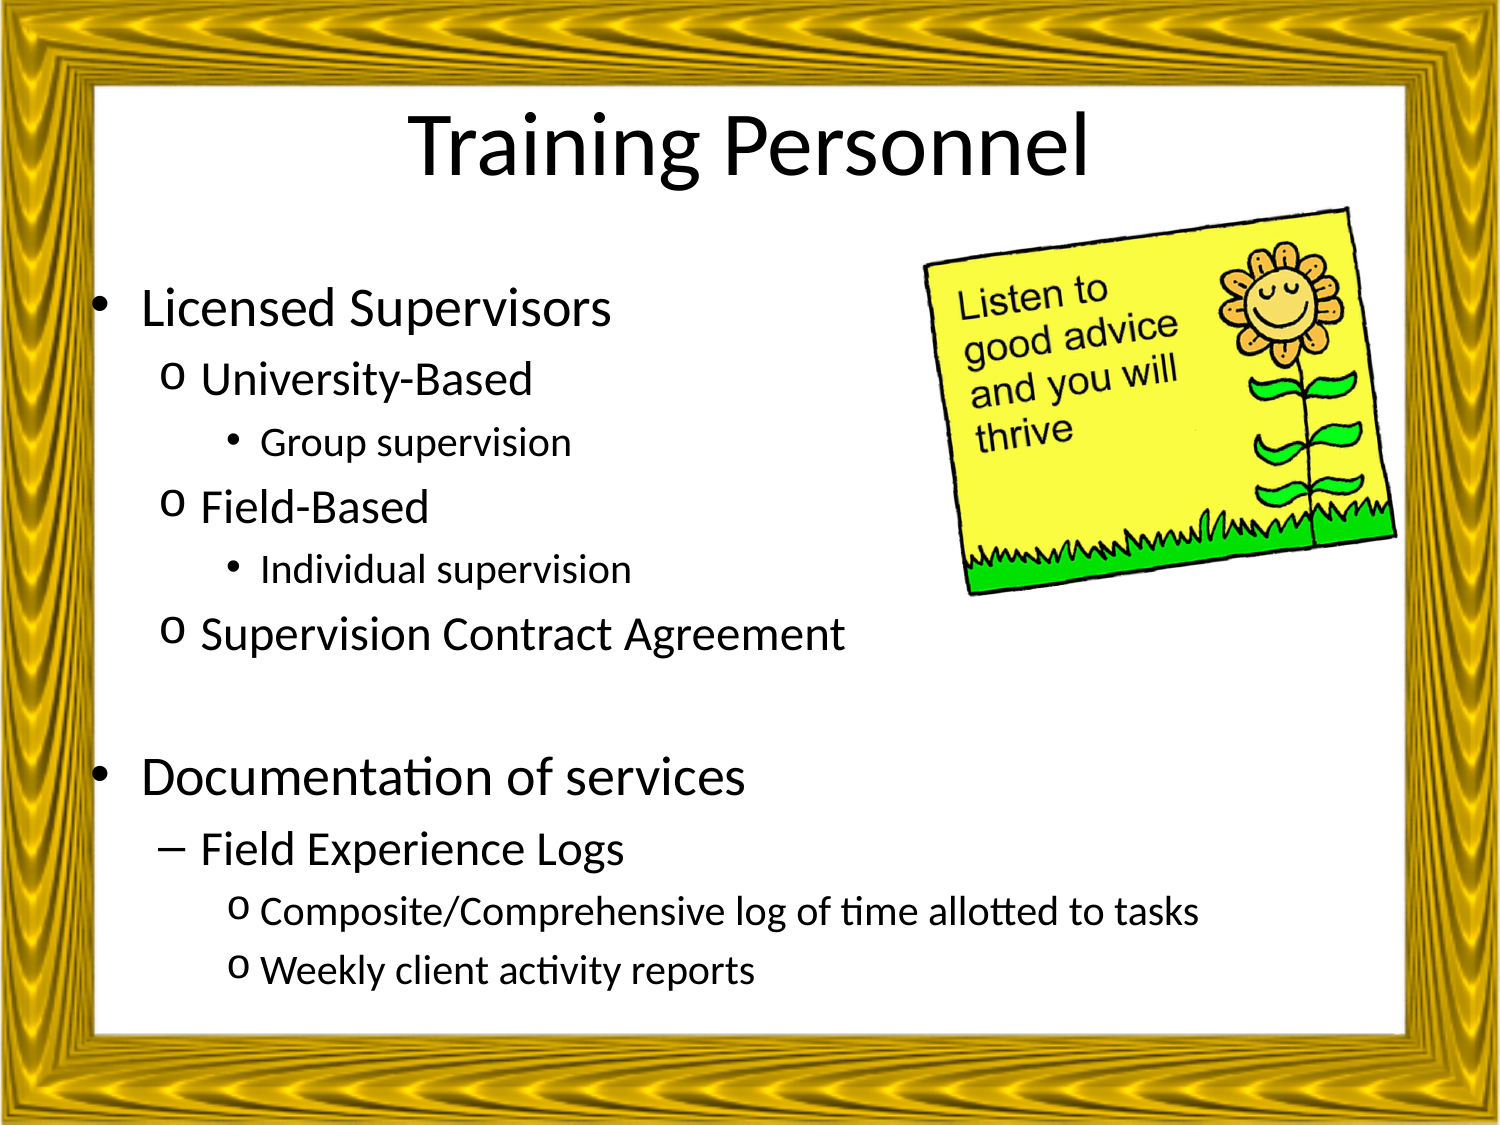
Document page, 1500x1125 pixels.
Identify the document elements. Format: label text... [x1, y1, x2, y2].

picture [0, 0, 1500, 1125]
title Training Personnel [75, 45, 1425, 233]
list Licensed Supervisors University-Based Group supervision Field-Based Individual supervision Supervision Contract Agreement Documentation of services Field Experience Logs Composite/Comprehensive log of time allotted to tasks Weekly client activity reports [75, 262, 1425, 1005]
